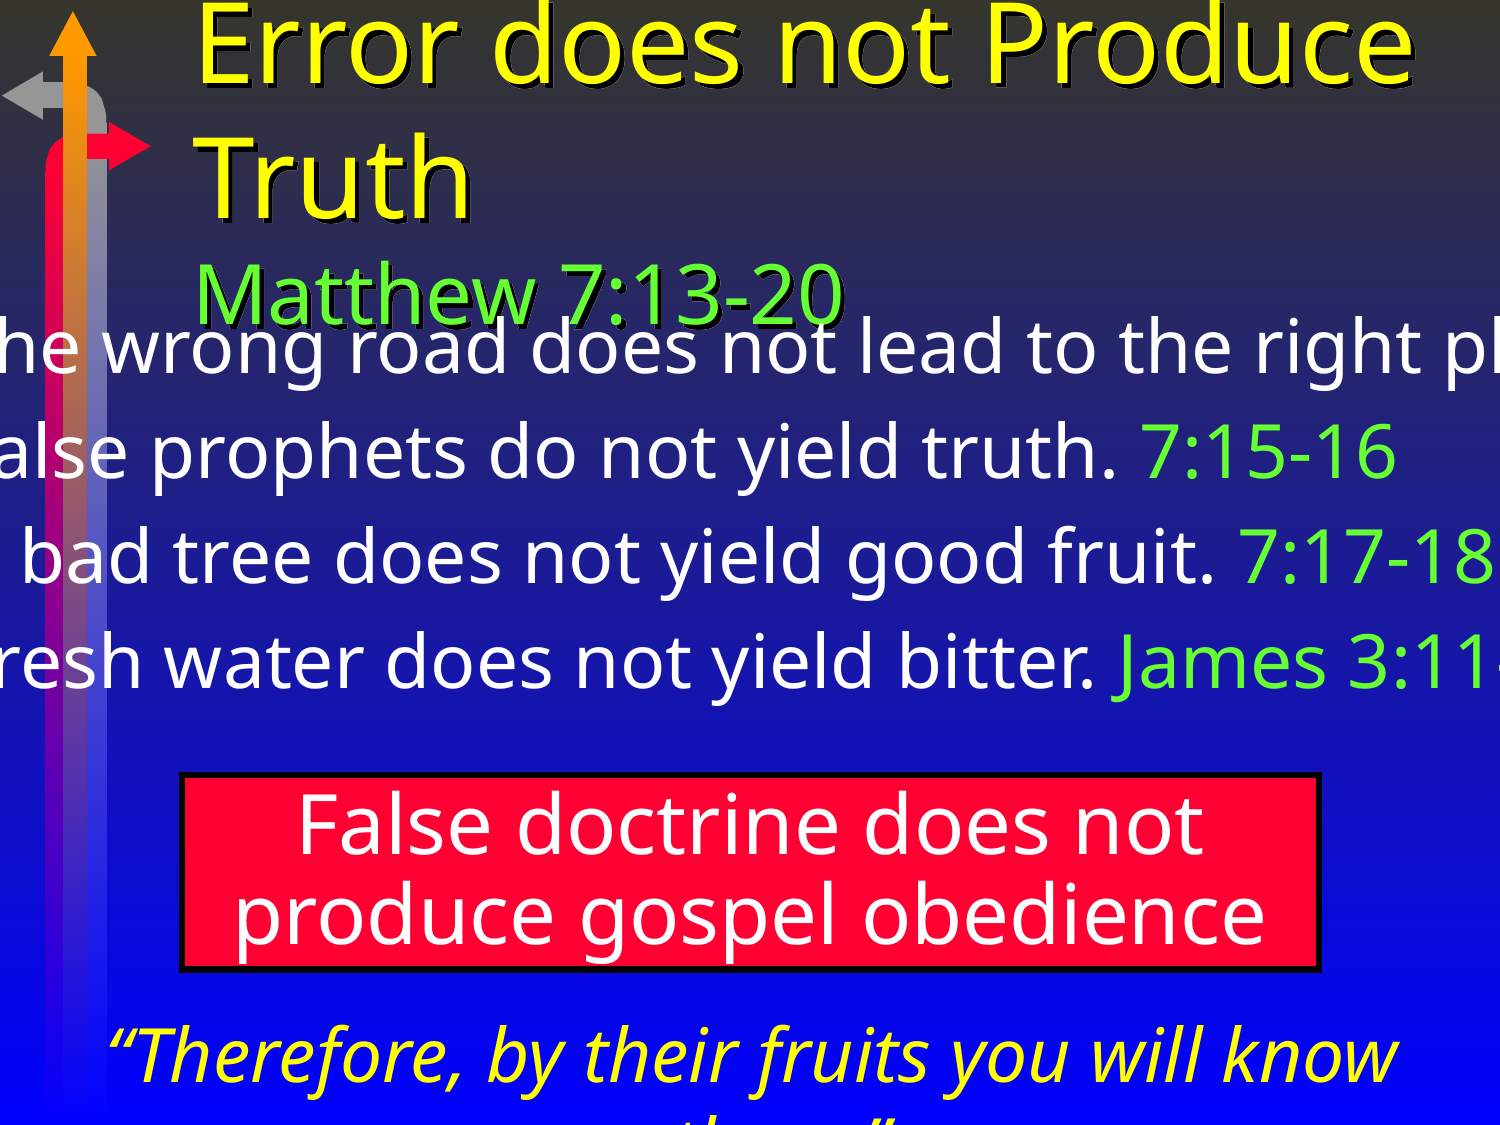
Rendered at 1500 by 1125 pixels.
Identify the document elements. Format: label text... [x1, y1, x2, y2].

title Error does not Produce Truth Matthew 7:13-20 [177, 0, 1445, 291]
text_box The wrong road does not lead to the right place. False prophets do not yield truth. 7:15-16 A bad tree does not yield good fruit. 7:17-18 Fresh water does not yield bitter. James 3:11-12 [0, 291, 1500, 712]
text_box False doctrine does not produce gospel obedience [181, 774, 1320, 970]
text_box “Therefore, by their fruits you will know them.” [60, 999, 1444, 1125]
